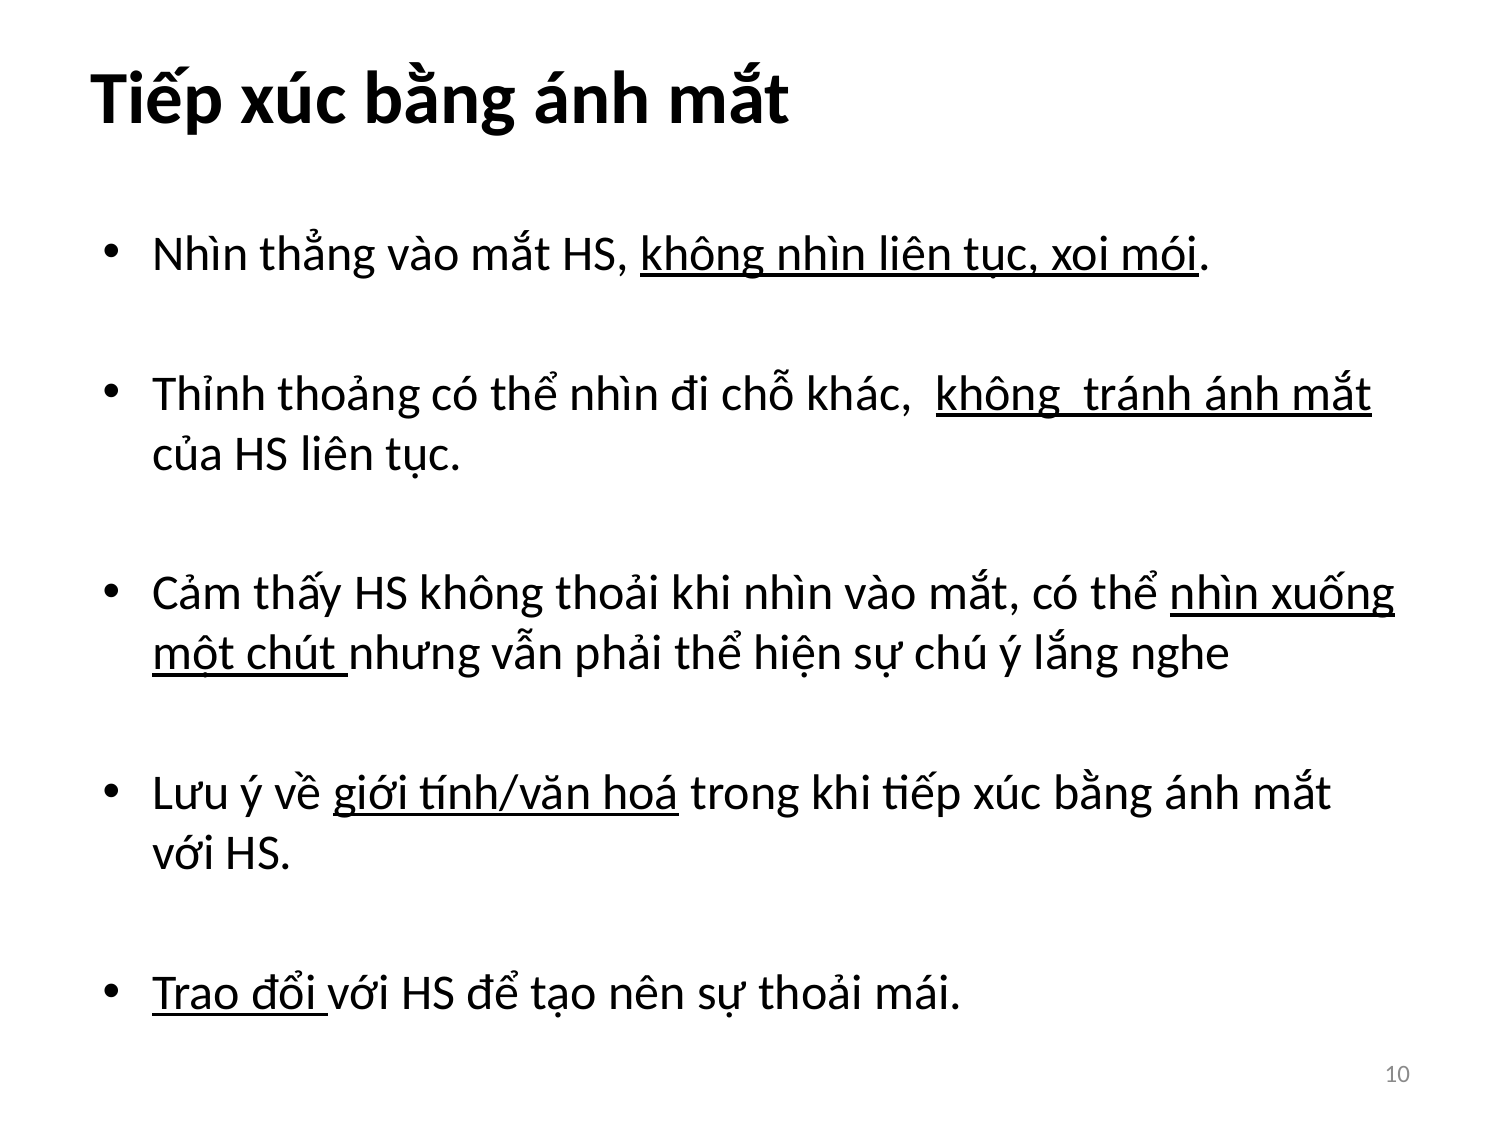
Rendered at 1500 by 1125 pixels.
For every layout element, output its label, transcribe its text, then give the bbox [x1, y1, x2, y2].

title Tiếp xúc bằng ánh mắt [75, 45, 1425, 233]
slide_number 10 [1074, 1042, 1425, 1103]
list Nhìn thẳng vào mắt HS, không nhìn liên tục, xoi mói. Thỉnh thoảng có thể nhìn đi chỗ khác, không tránh ánh mắt của HS liên tục. Cảm thấy HS không thoải khi nhìn vào mắt, có thể nhìn xuống một chút nhưng vẫn phải thể hiện sự chú ý lắng nghe Lưu ý về giới tính/văn hoá trong khi tiếp xúc bằng ánh mắt với HS. Trao đổi với HS để tạo nên sự thoải mái. [87, 212, 1413, 1038]
